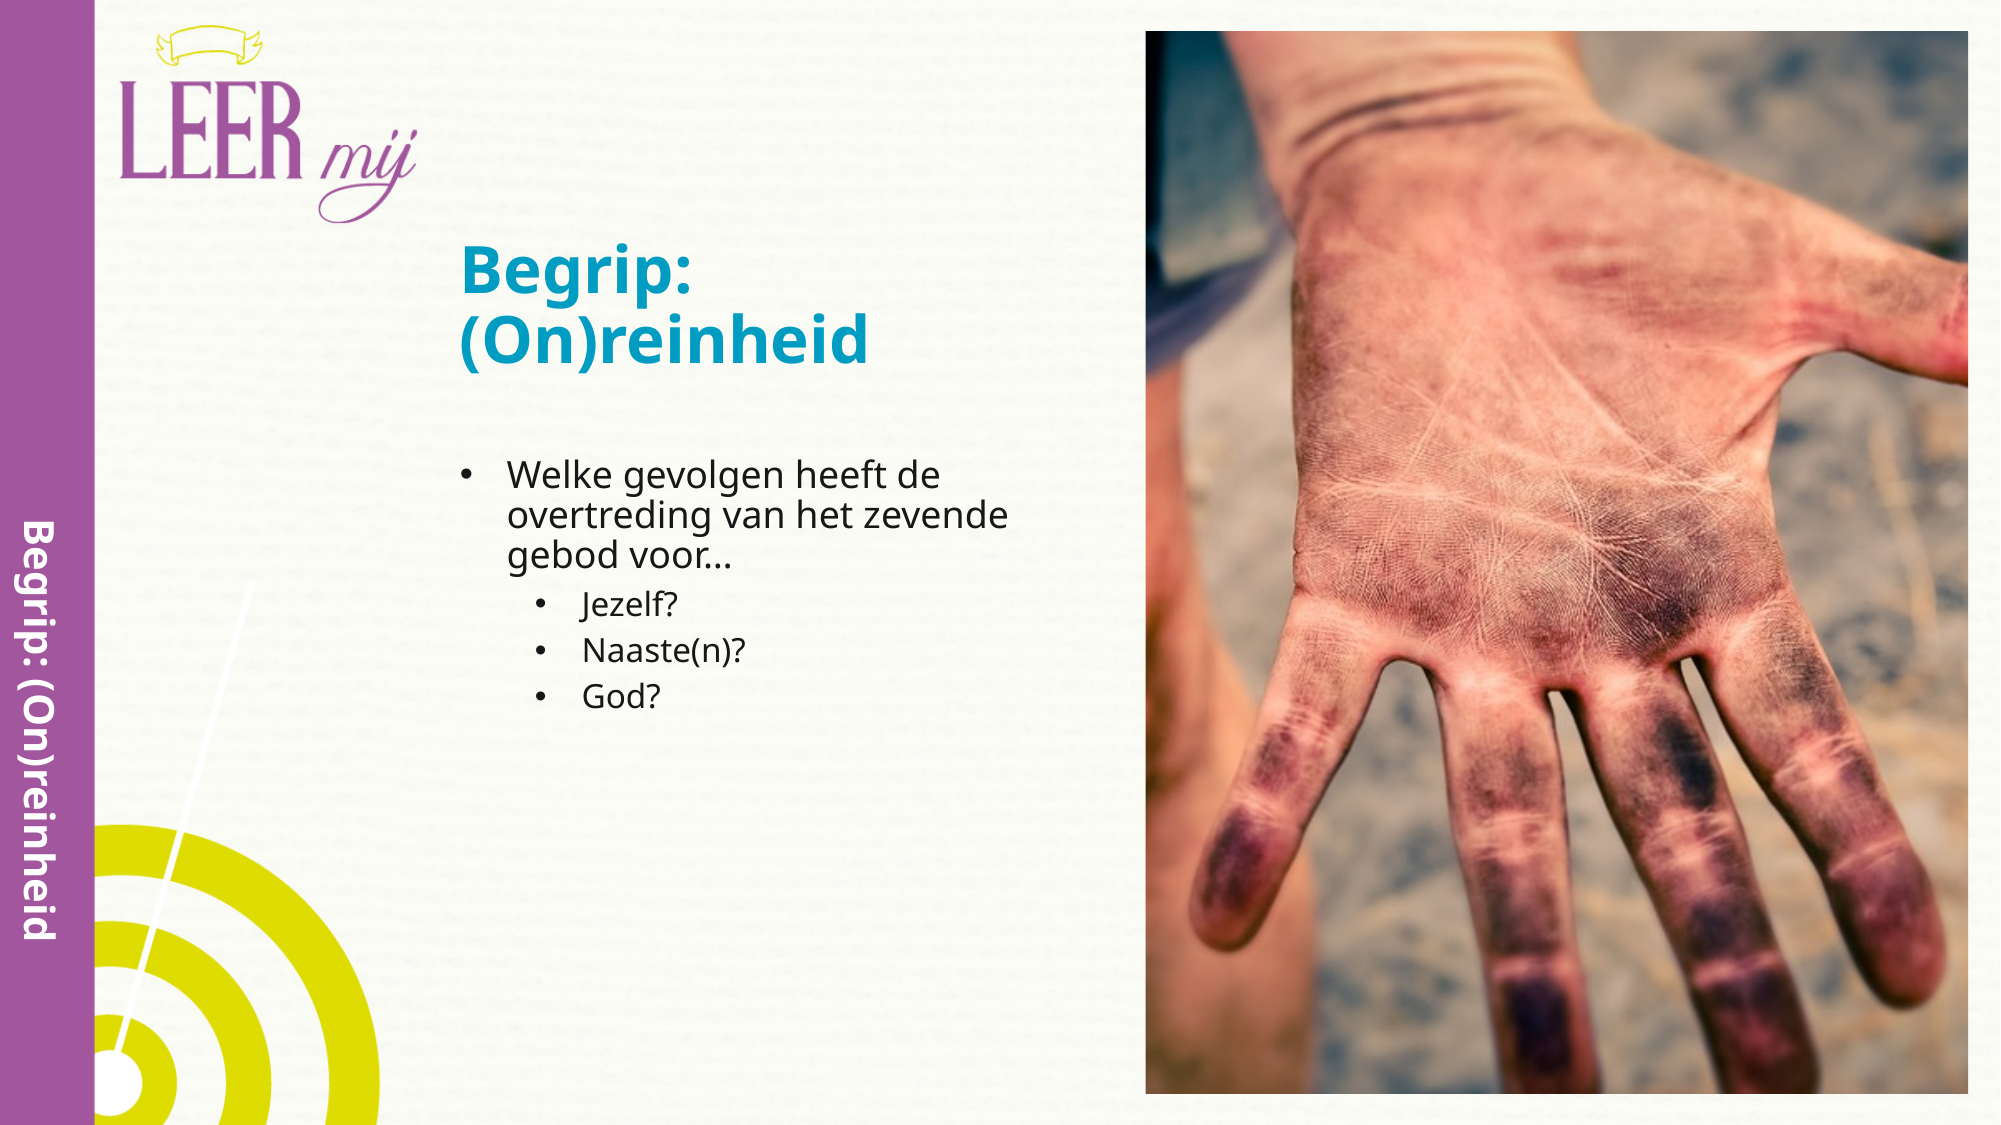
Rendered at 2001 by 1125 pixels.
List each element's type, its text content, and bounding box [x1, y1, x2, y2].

list Welke gevolgen heeft de overtreding van het zevende gebod voor… Jezelf? Naaste(n)? God? [444, 448, 1105, 968]
list Begrip: (On)reinheid [7, 503, 89, 1094]
picture [0, 0, 2001, 1125]
title Begrip: (On)reinheid [444, 229, 1102, 386]
